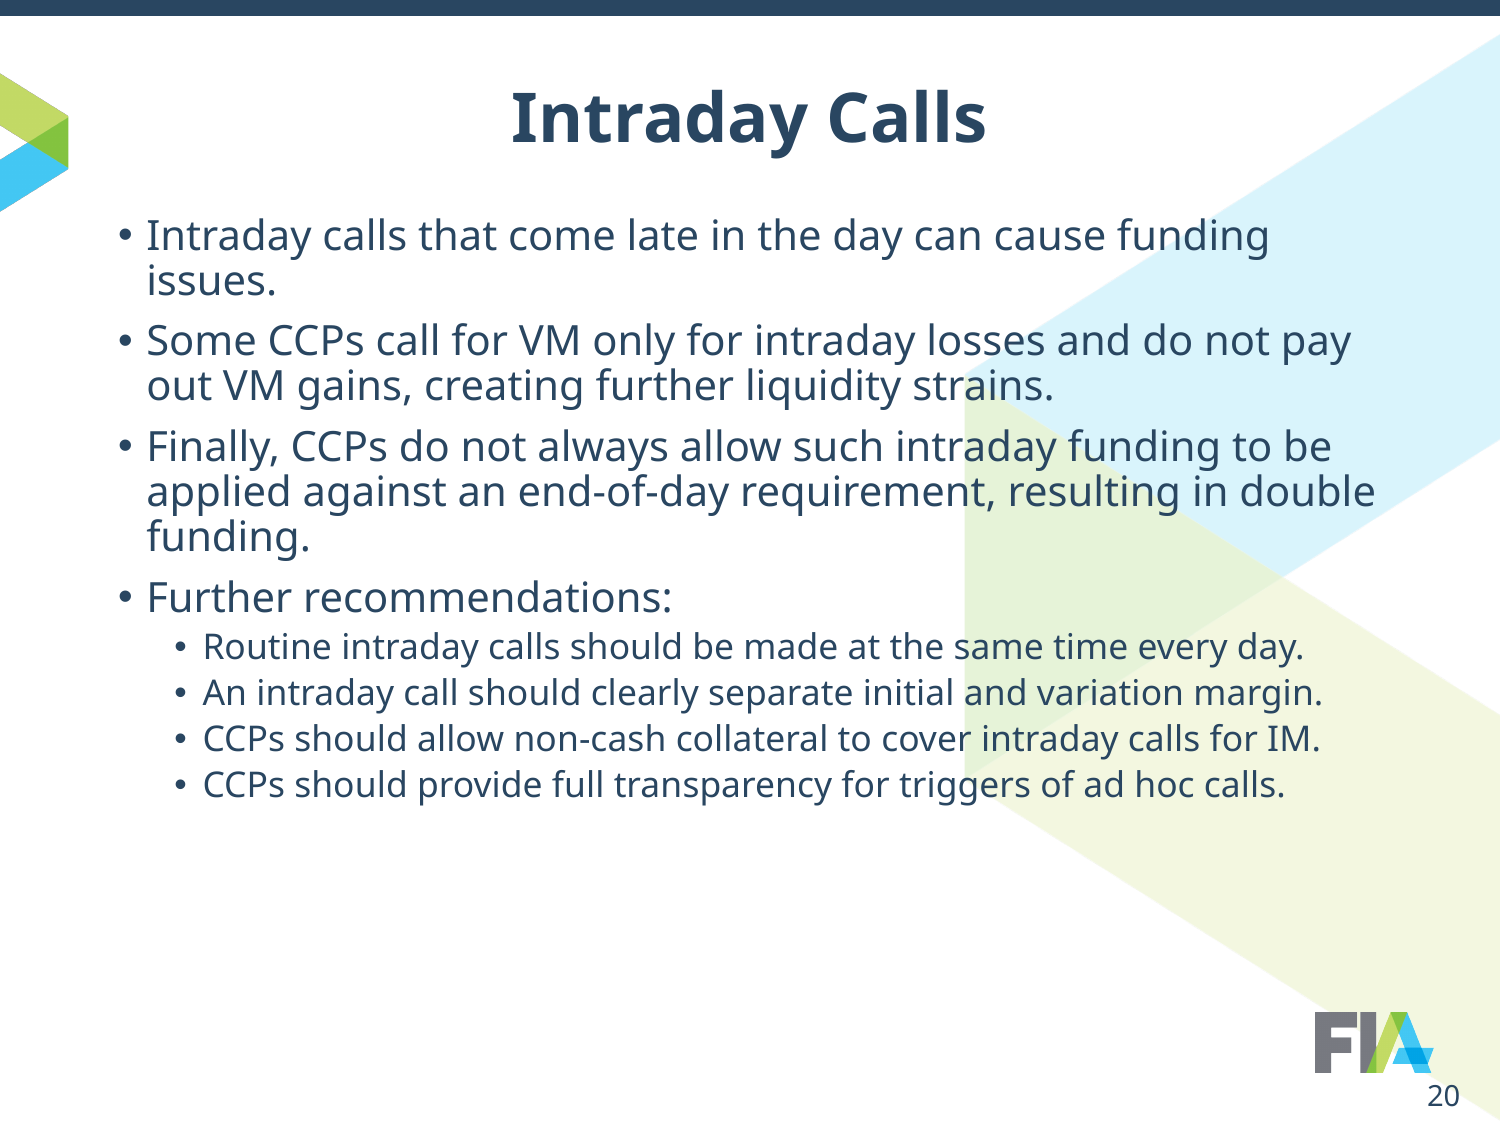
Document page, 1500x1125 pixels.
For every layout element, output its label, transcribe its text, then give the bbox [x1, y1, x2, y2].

title Intraday Calls [103, 33, 1397, 206]
list Intraday calls that come late in the day can cause funding issues. Some CCPs call for VM only for intraday losses and do not pay out VM gains, creating further liquidity strains. Finally, CCPs do not always allow such intraday funding to be applied against an end-of-day requirement, resulting in double funding. Further recommendations: Routine intraday calls should be made at the same time every day. An intraday call should clearly separate initial and variation margin. CCPs should allow non-cash collateral to cover intraday calls for IM. CCPs should provide full transparency for triggers of ad hoc calls. [103, 206, 1397, 1024]
picture [1315, 1012, 1434, 1073]
